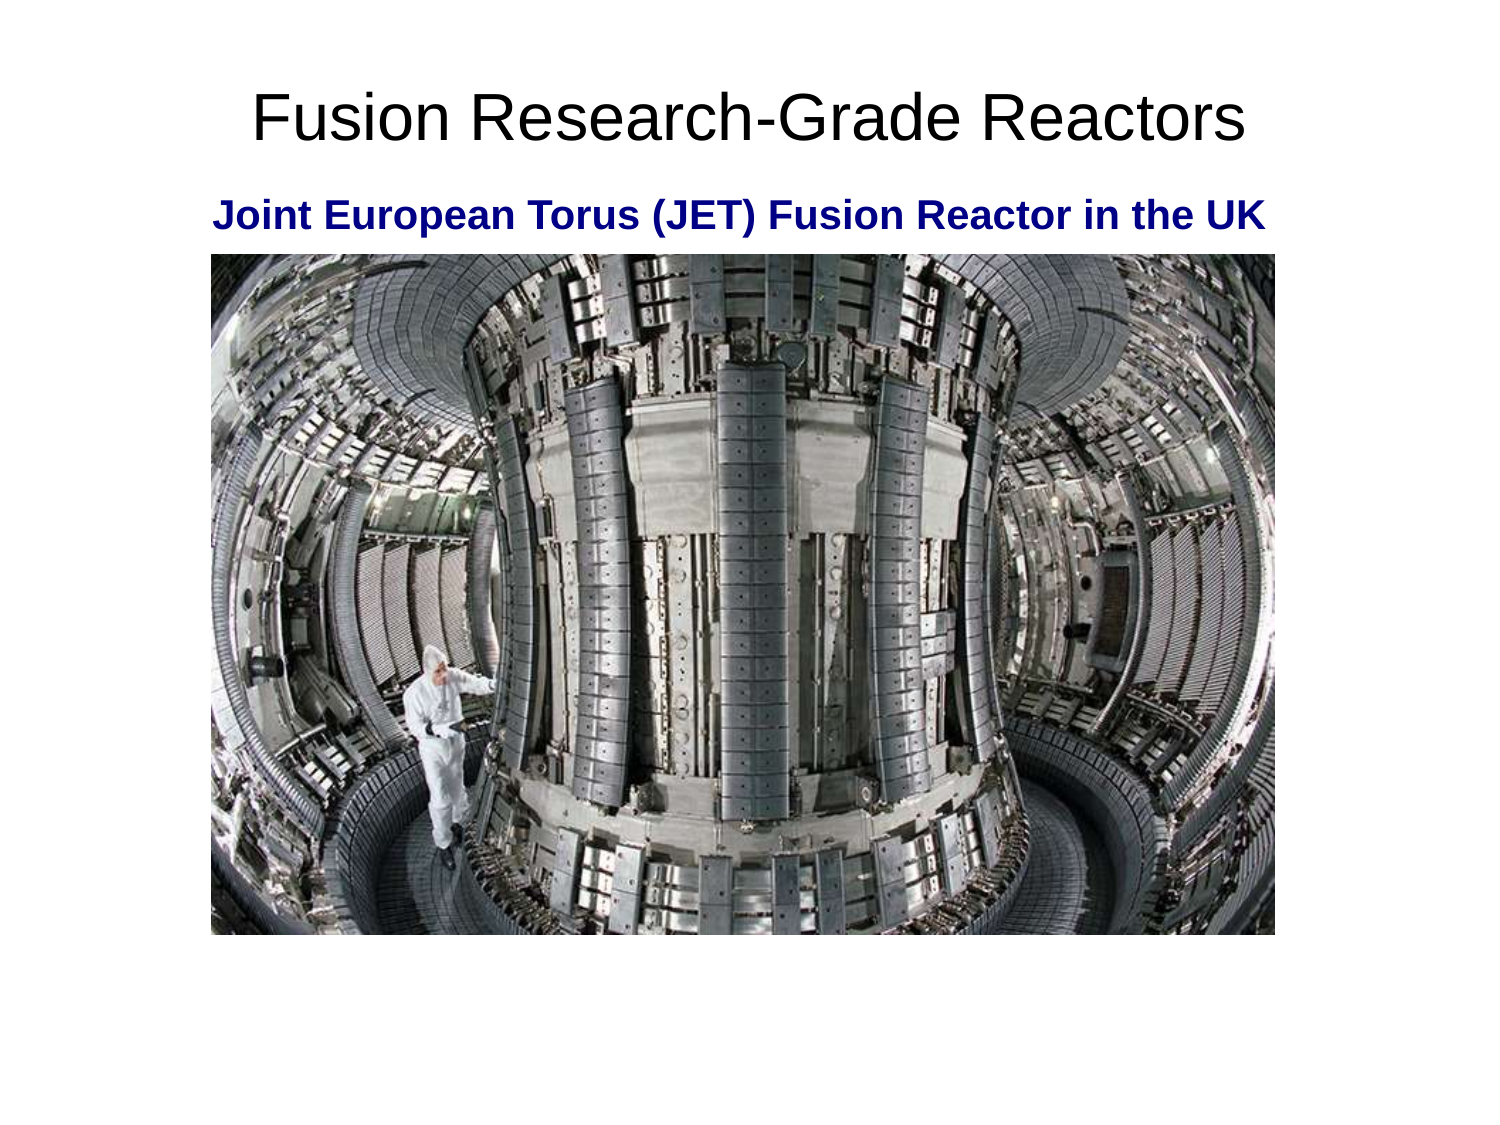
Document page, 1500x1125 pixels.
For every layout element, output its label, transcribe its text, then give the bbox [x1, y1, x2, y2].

picture [210, 253, 1275, 935]
text_box Fusion Research-Grade Reactors [0, 66, 1500, 162]
text_box Joint European Torus (JET) Fusion Reactor in the UK [173, 180, 1306, 246]
